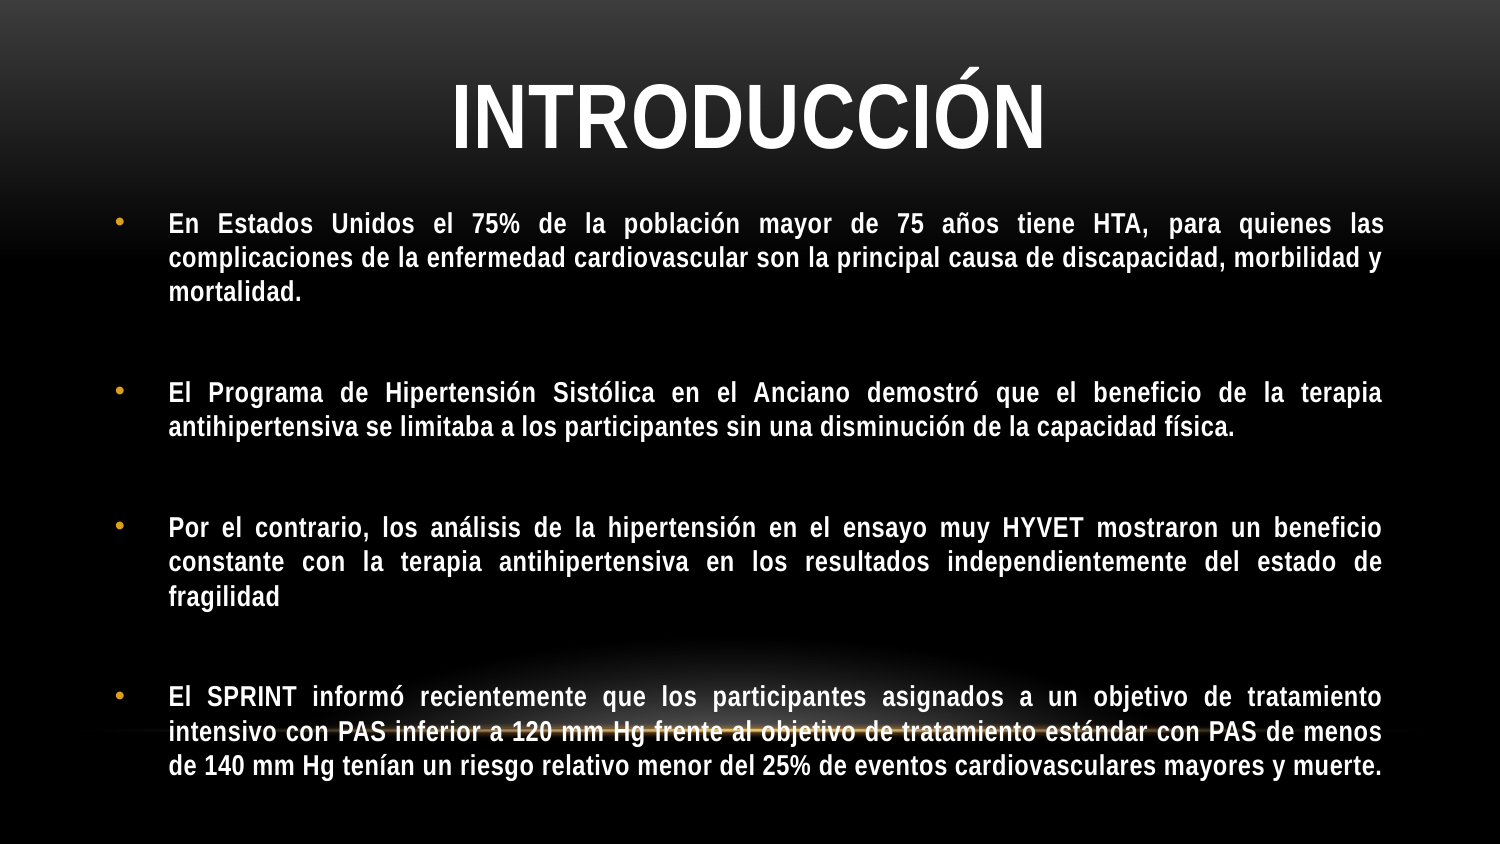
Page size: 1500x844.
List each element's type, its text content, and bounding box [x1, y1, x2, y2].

picture [0, 0, 1500, 844]
title introducción [99, 32, 1400, 175]
list En Estados Unidos el 75% de la población mayor de 75 años tiene HTA, para quienes las complicaciones de la enfermedad cardiovascular son la principal causa de discapacidad, morbilidad y mortalidad. El Programa de Hipertensión Sistólica en el Anciano demostró que el beneficio de la terapia antihipertensiva se limitaba a los participantes sin una disminución de la capacidad física. Por el contrario, los análisis de la hipertensión en el ensayo muy HYVET mostraron un beneficio constante con la terapia antihipertensiva en los resultados independientemente del estado de fragilidad El SPRINT informó recientemente que los participantes asignados a un objetivo de tratamiento intensivo con PAS inferior a 120 mm Hg frente al objetivo de tratamiento estándar con PAS de menos de 140 mm Hg tenían un riesgo relativo menor del 25% de eventos cardiovasculares mayores y muerte. [99, 196, 1400, 821]
